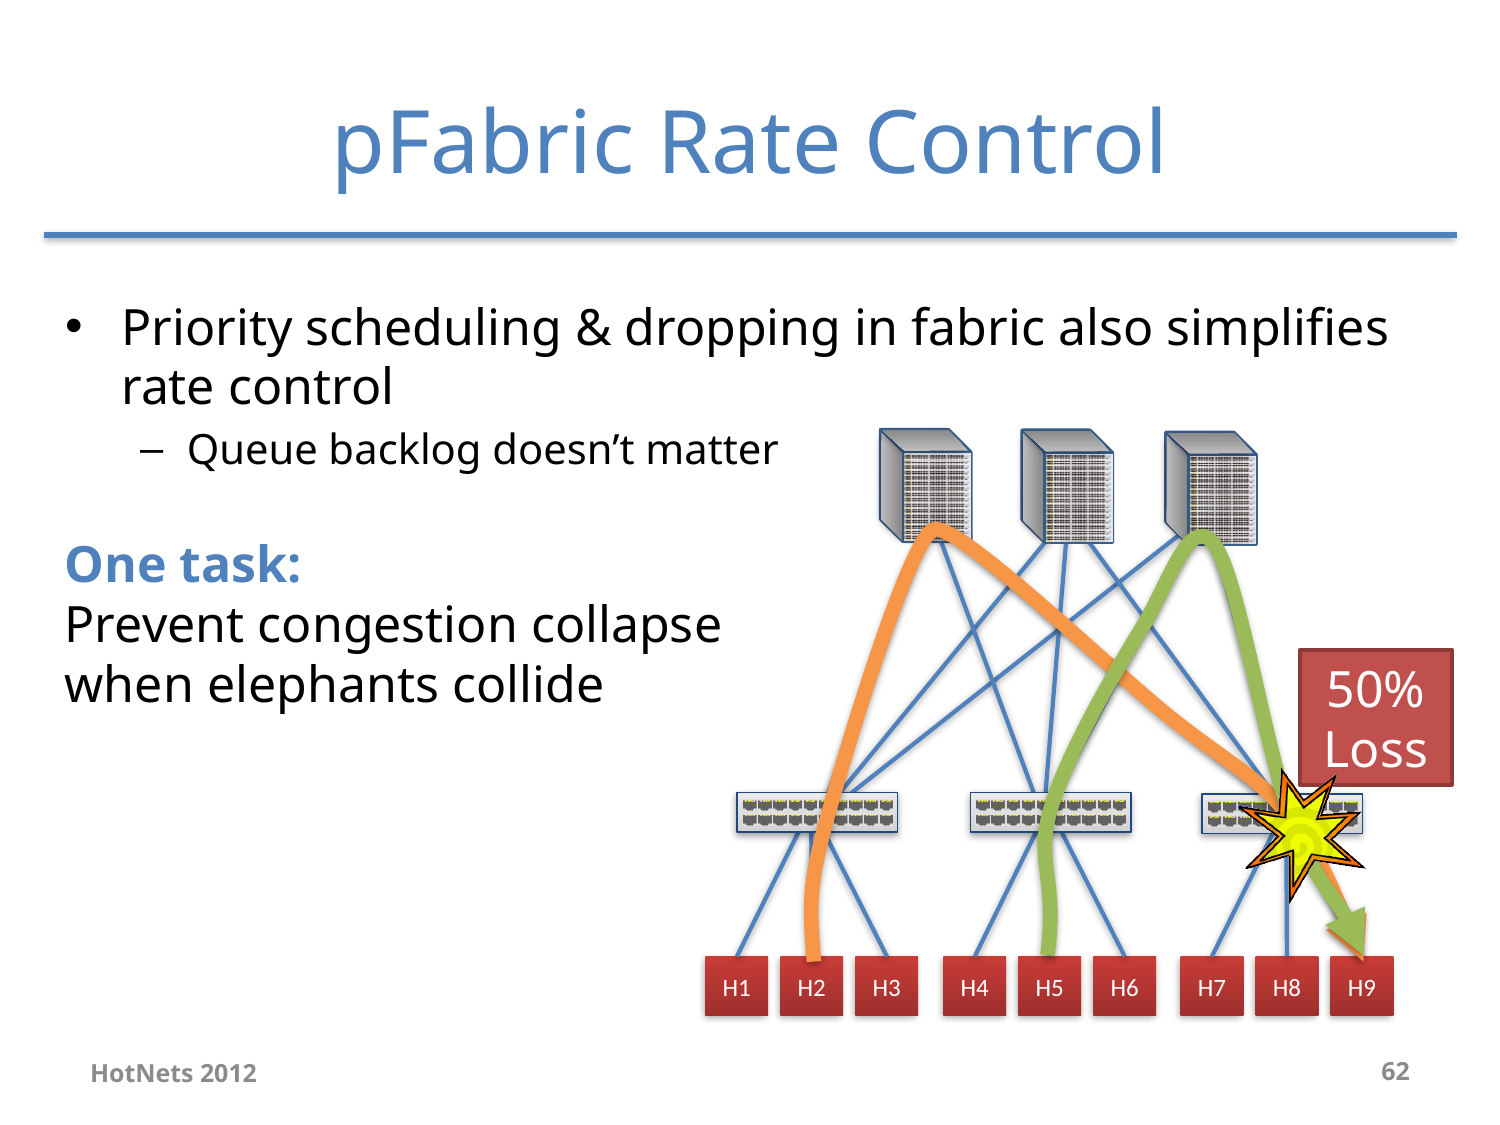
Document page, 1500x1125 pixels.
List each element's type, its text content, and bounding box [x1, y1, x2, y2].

slide_number 62 [1074, 1042, 1425, 1103]
slide_number HotNets 2012 [75, 1042, 425, 1103]
list Priority scheduling & dropping in fabric also simplifies rate control Queue backlog doesn’t matter [50, 287, 1463, 1005]
text_box 50% Loss [1399, 648, 1454, 787]
text_box One task: Prevent congestion collapse when elephants collide [49, 524, 700, 720]
title pFabric Rate Control [75, 45, 1425, 233]
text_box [705, 429, 1394, 1017]
picture [1232, 766, 1372, 906]
